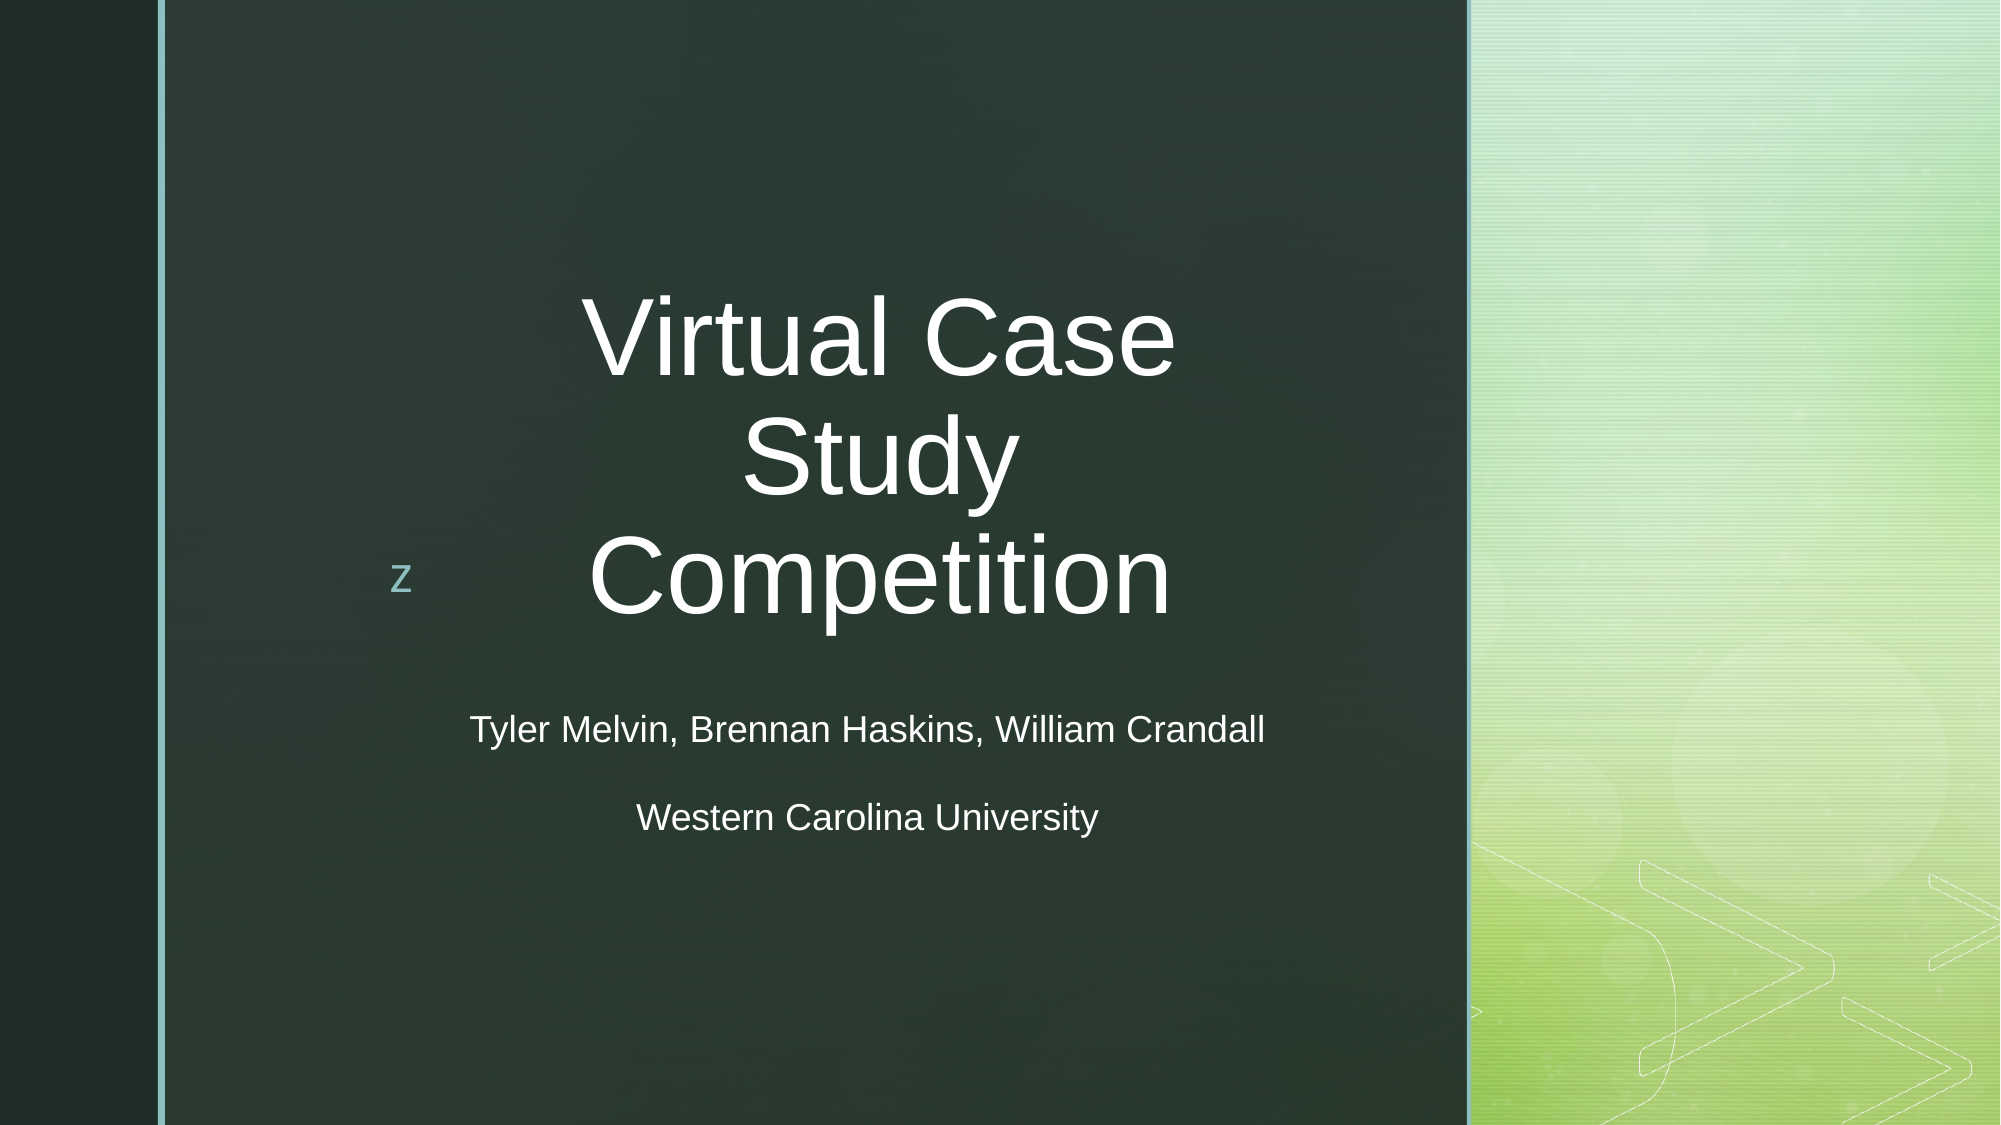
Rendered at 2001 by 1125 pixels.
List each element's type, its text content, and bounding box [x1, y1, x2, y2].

title Virtual Case Study Competition [428, 273, 1334, 646]
picture [1472, 0, 2001, 1125]
subtitle Tyler Melvin, Brennan Haskins, William Crandall Western Carolina University [428, 654, 1307, 845]
